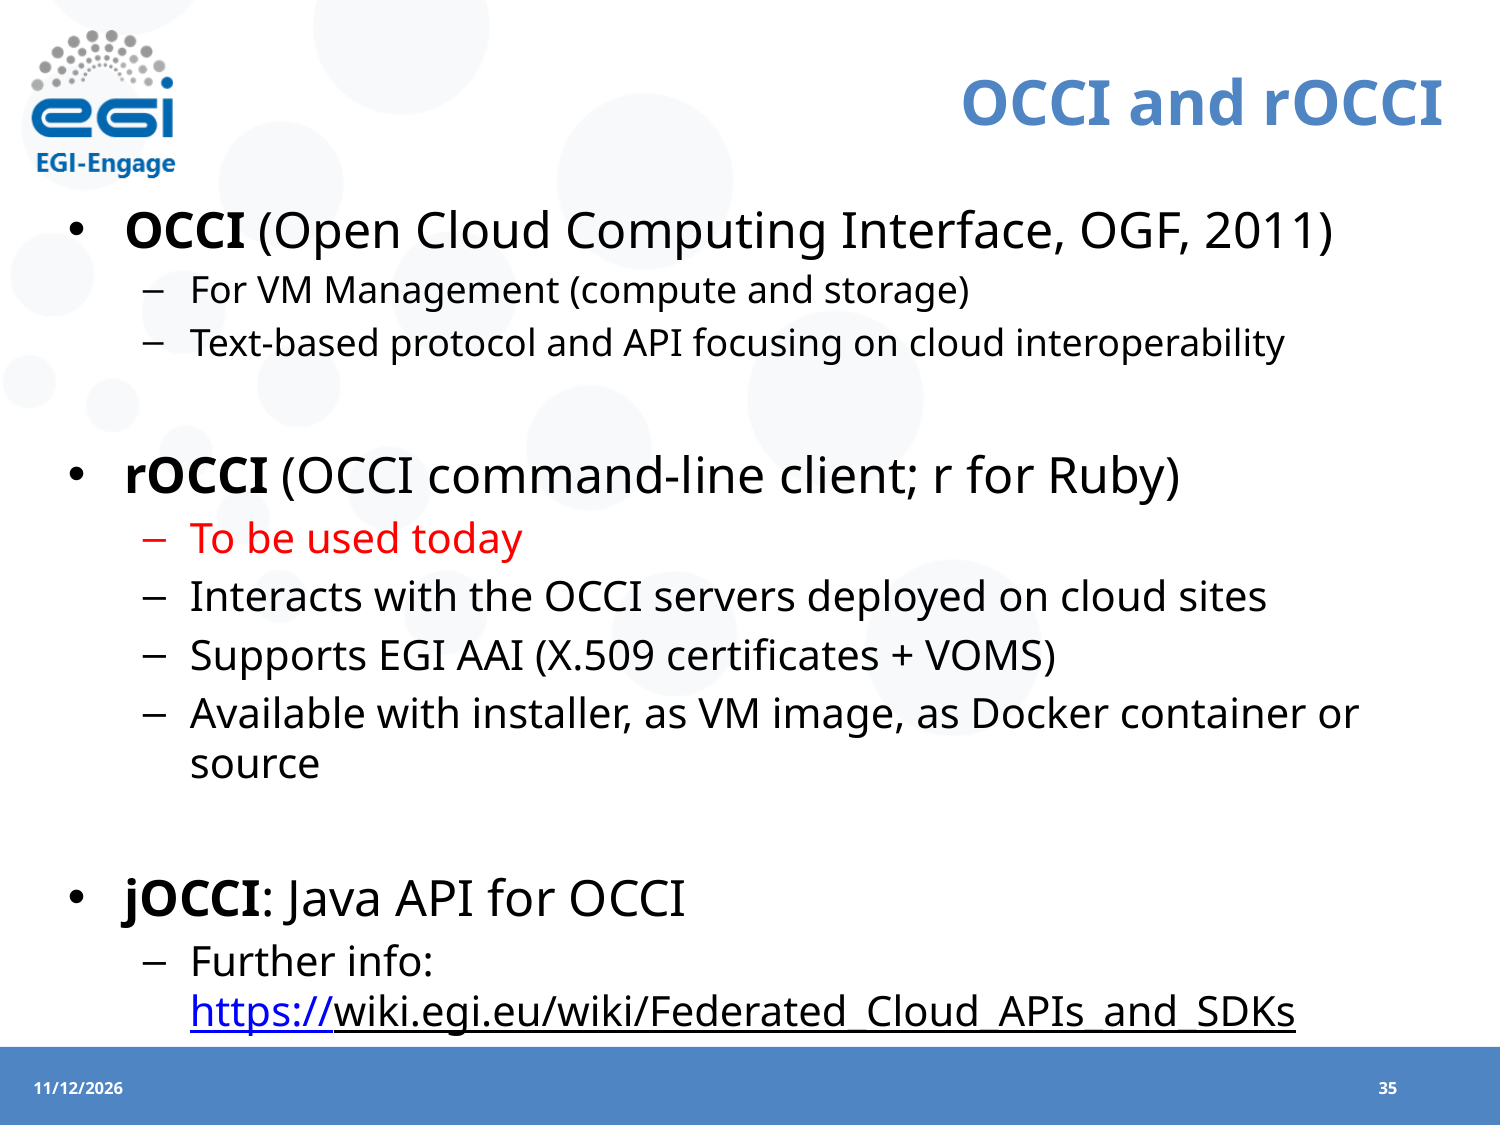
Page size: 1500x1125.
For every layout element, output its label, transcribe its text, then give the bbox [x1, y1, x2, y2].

list OCCI (Open Cloud Computing Interface, OGF, 2011) For VM Management (compute and storage) Text-based protocol and API focusing on cloud interoperability rOCCI (OCCI command-line client; r for Ruby) To be used today Interacts with the OCCI servers deployed on cloud sites Supports EGI AAI (X.509 certificates + VOMS) Available with installer, as VM image, as Docker container or source jOCCI: Java API for OCCI Further info: https://wiki.egi.eu/wiki/Federated_Cloud_APIs_and_SDKs [53, 191, 1495, 976]
picture [3, 0, 1076, 772]
title OCCI and rOCCI [253, 30, 1459, 171]
